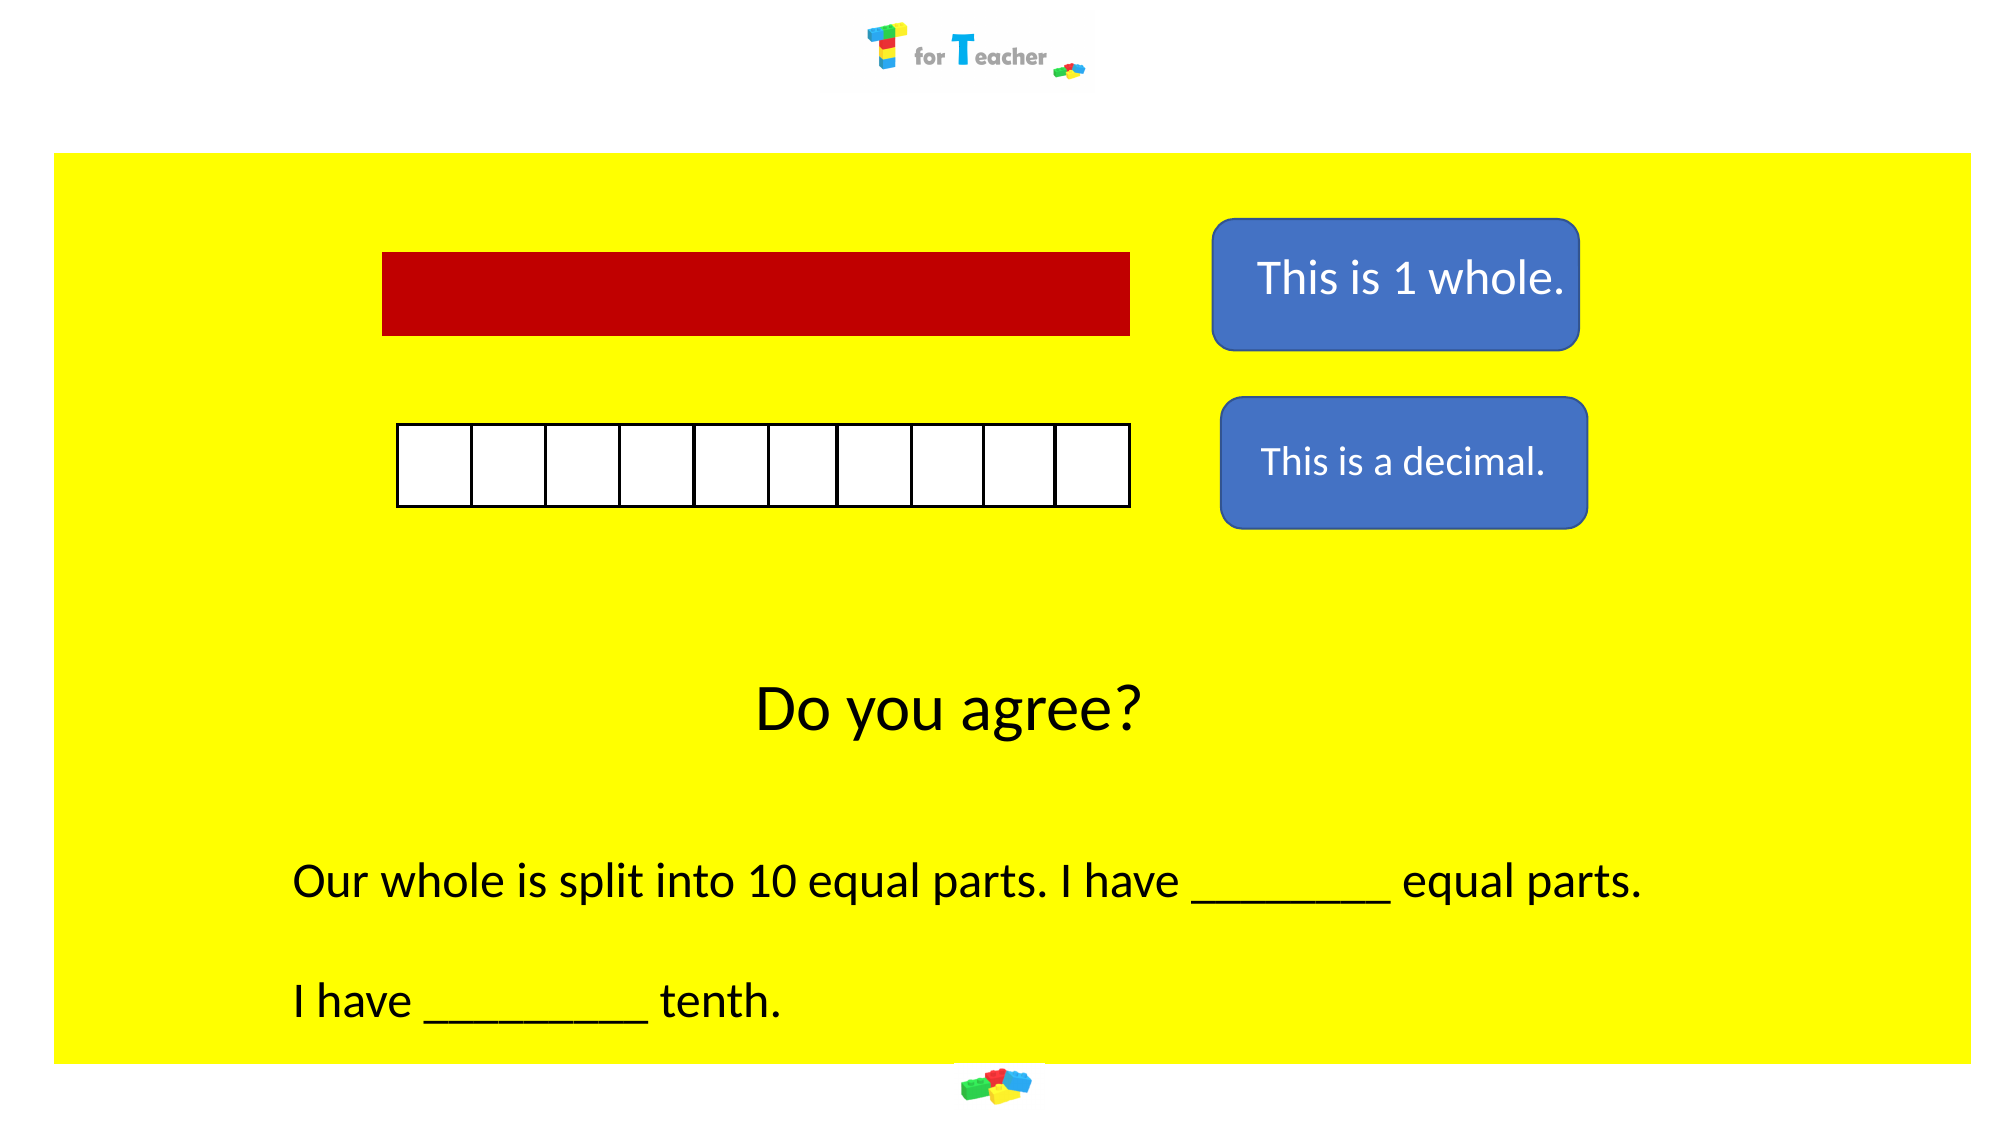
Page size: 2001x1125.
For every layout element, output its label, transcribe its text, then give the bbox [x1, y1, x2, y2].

text_box Do you agree? [713, 656, 1187, 752]
text_box This is a decimal. [1245, 426, 1824, 492]
text_box [382, 252, 1130, 336]
text_box This is 1 whole. [1242, 237, 1820, 313]
picture [954, 1063, 1045, 1110]
picture [820, 10, 1095, 93]
text_box [1211, 217, 1581, 352]
text_box Our whole is split into 10 equal parts. I have ________ equal parts. I have _________ tenth. [277, 840, 1860, 1035]
text_box [1219, 396, 1589, 530]
text_box [54, 153, 1971, 1064]
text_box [397, 424, 1130, 507]
